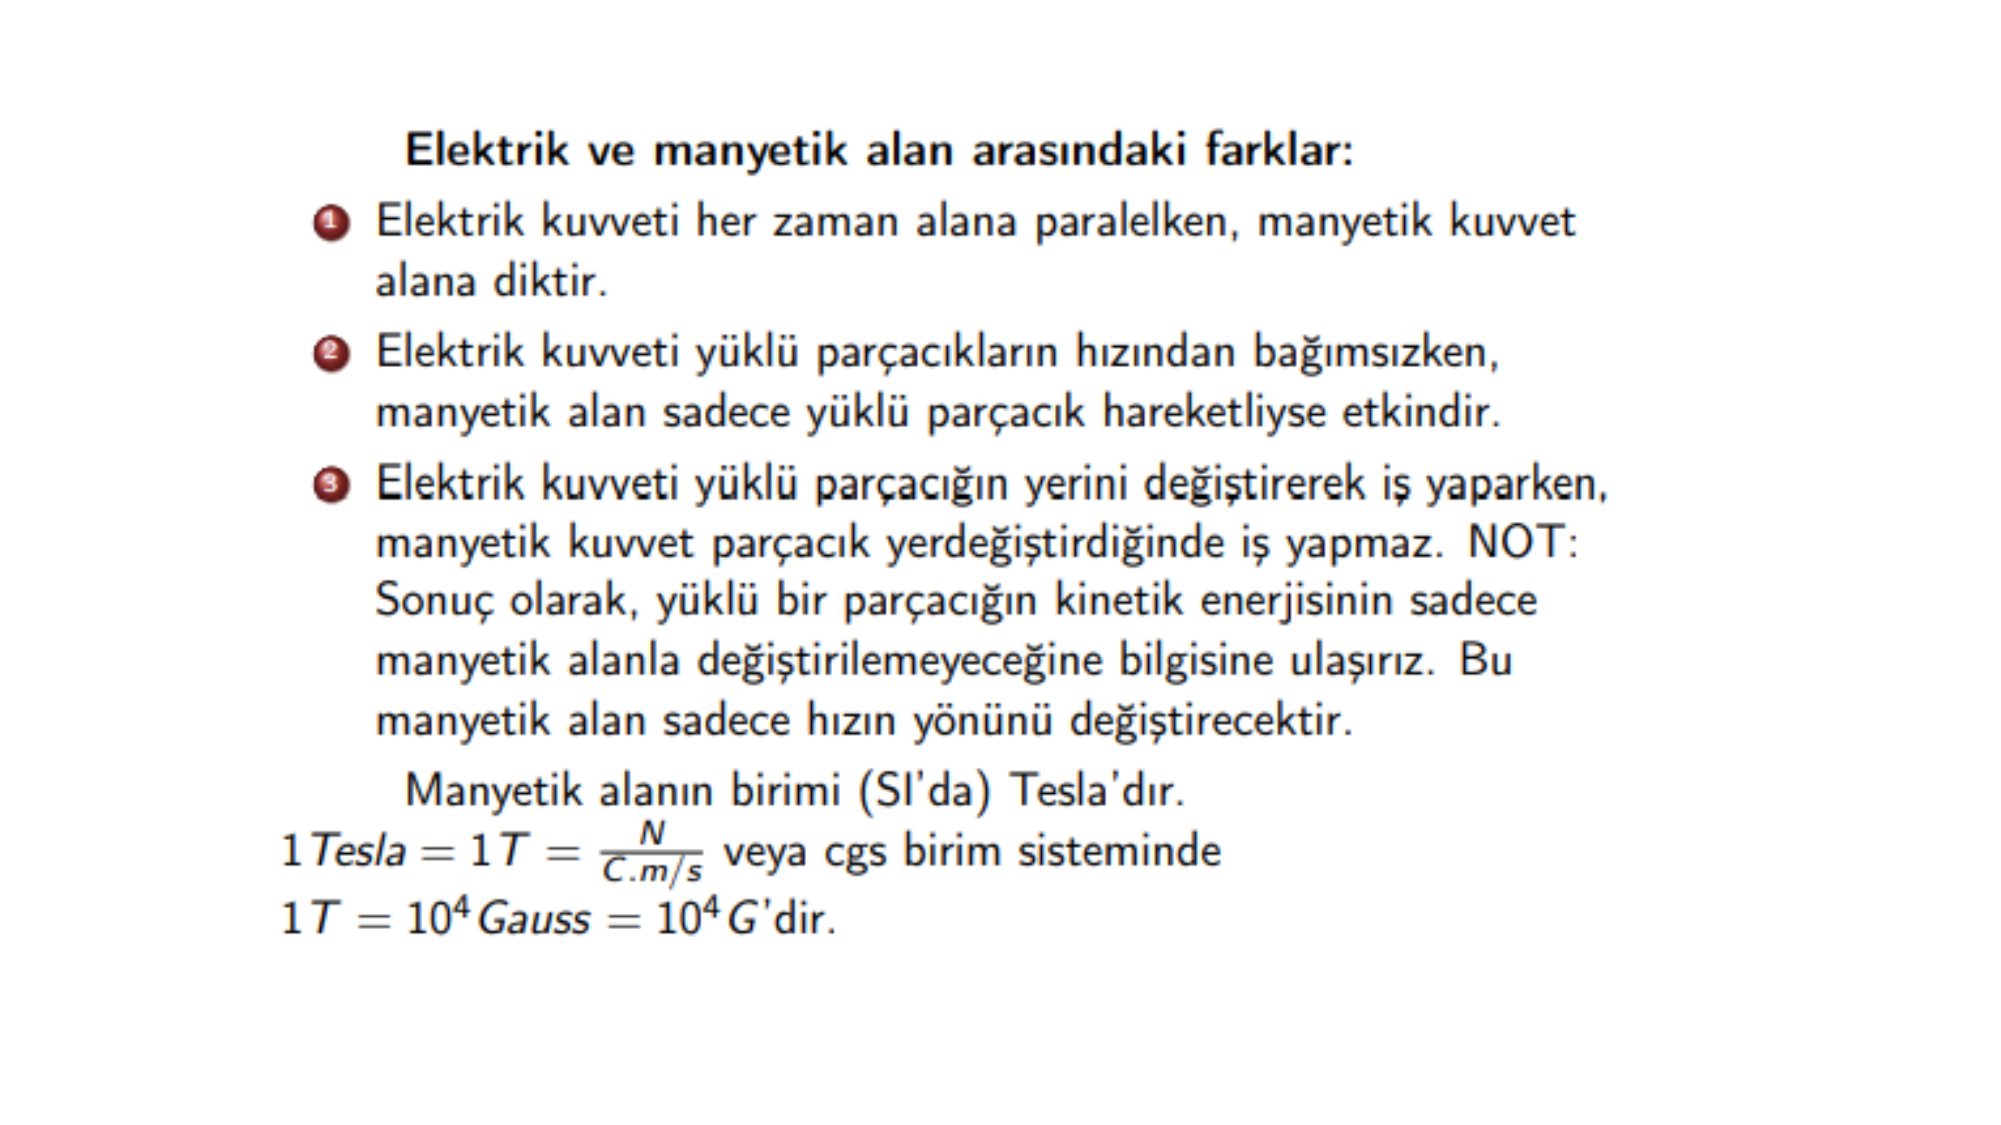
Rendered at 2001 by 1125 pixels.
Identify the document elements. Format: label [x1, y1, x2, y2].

picture [213, 56, 1673, 989]
